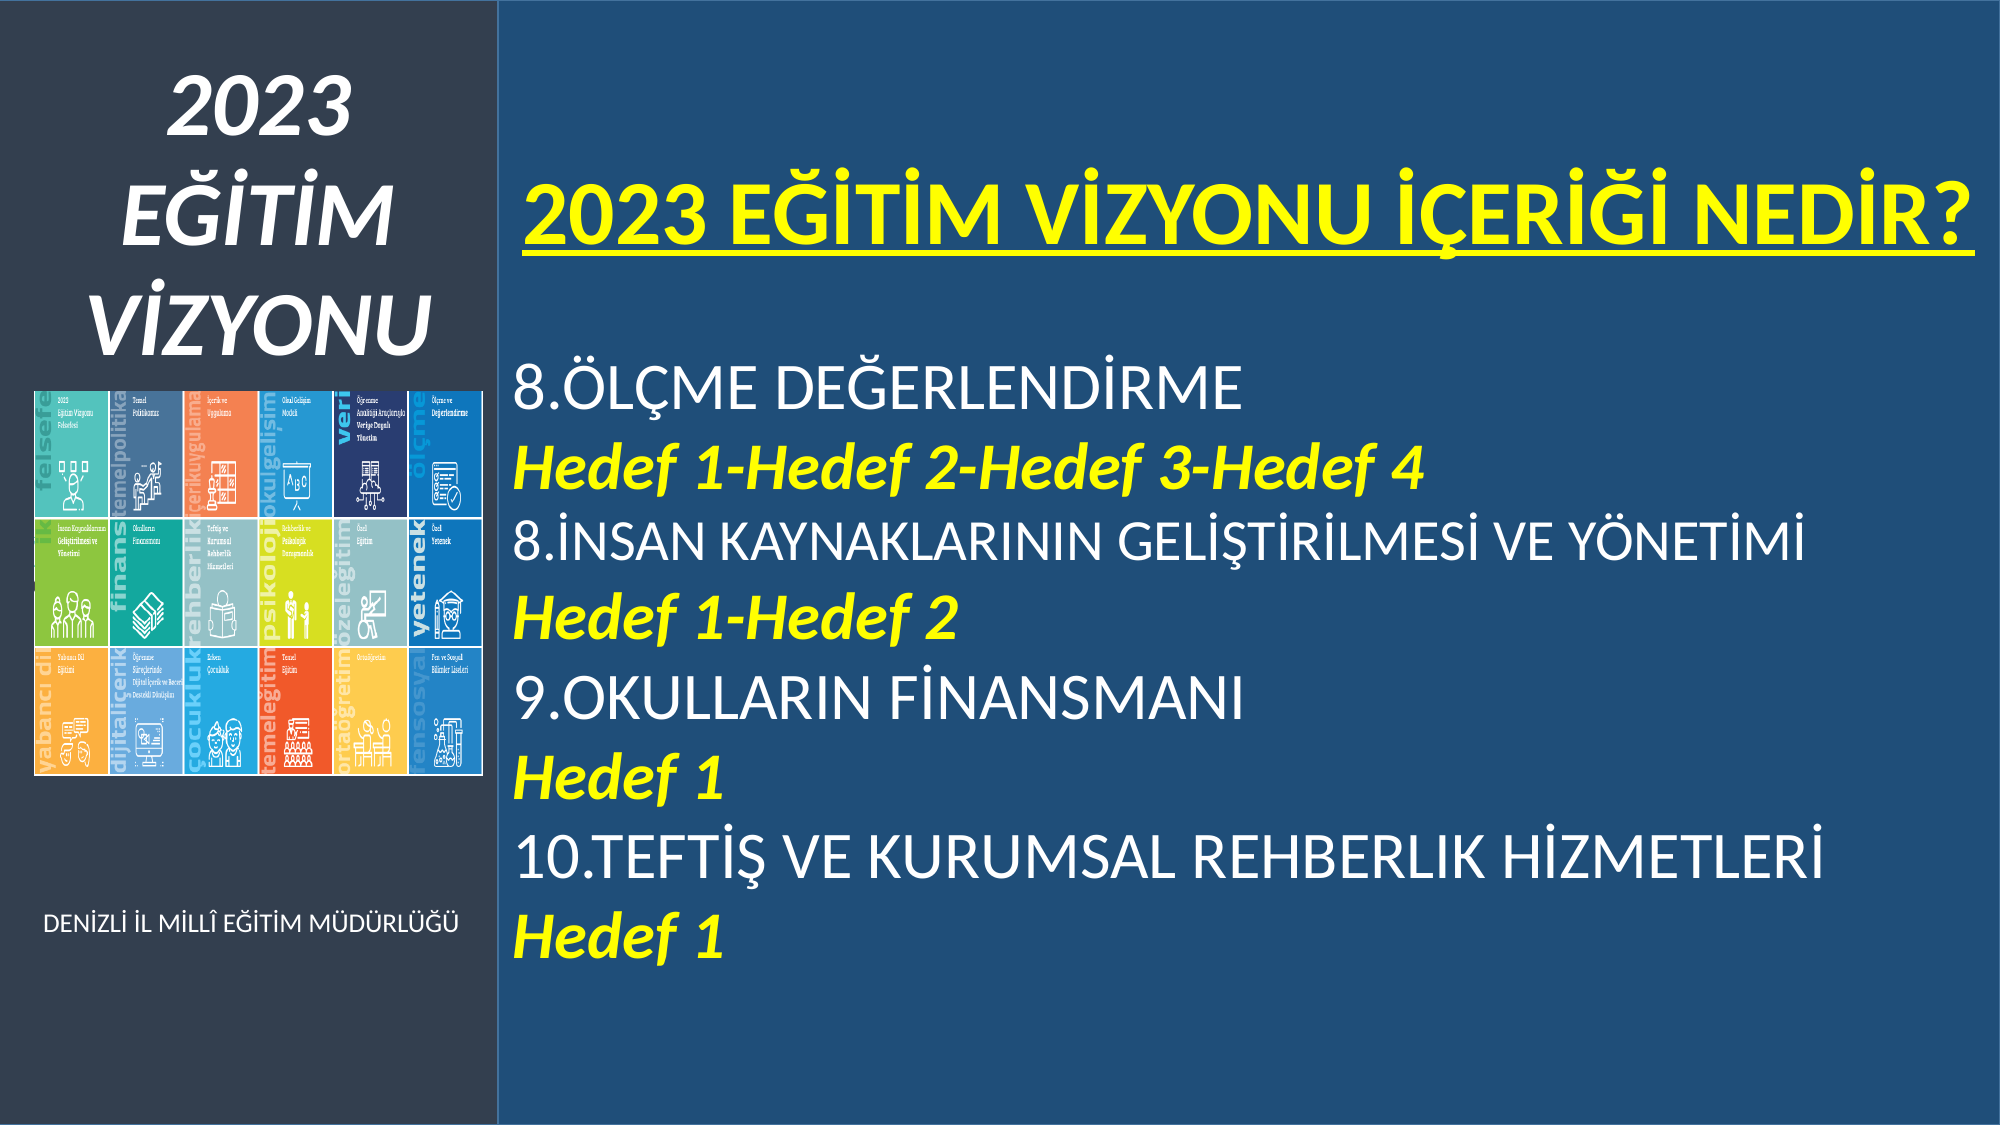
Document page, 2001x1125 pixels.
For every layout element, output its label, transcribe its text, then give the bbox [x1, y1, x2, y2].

text_box 2023 EĞİTİM VİZYONU [48, 36, 469, 382]
picture [34, 391, 483, 776]
text_box [0, 0, 497, 1125]
text_box DENİZLİ İL MİLLÎ EĞİTİM MÜDÜRLÜĞÜ [28, 898, 497, 946]
text_box 2023 EĞİTİM VİZYONU İÇERİĞİ NEDİR? 8.ÖLÇME DEĞERLENDİRME Hedef 1-Hedef 2-Hedef 3-Hedef 4 8.İNSAN KAYNAKLARININ GELİŞTİRİLMESİ VE YÖNETİMİ Hedef 1-Hedef 2 9.OKULLARIN FİNANSMANI Hedef 1 10.TEFTİŞ VE KURUMSAL REHBERLIK HİZMETLERİ Hedef 1 [497, 0, 2000, 1125]
